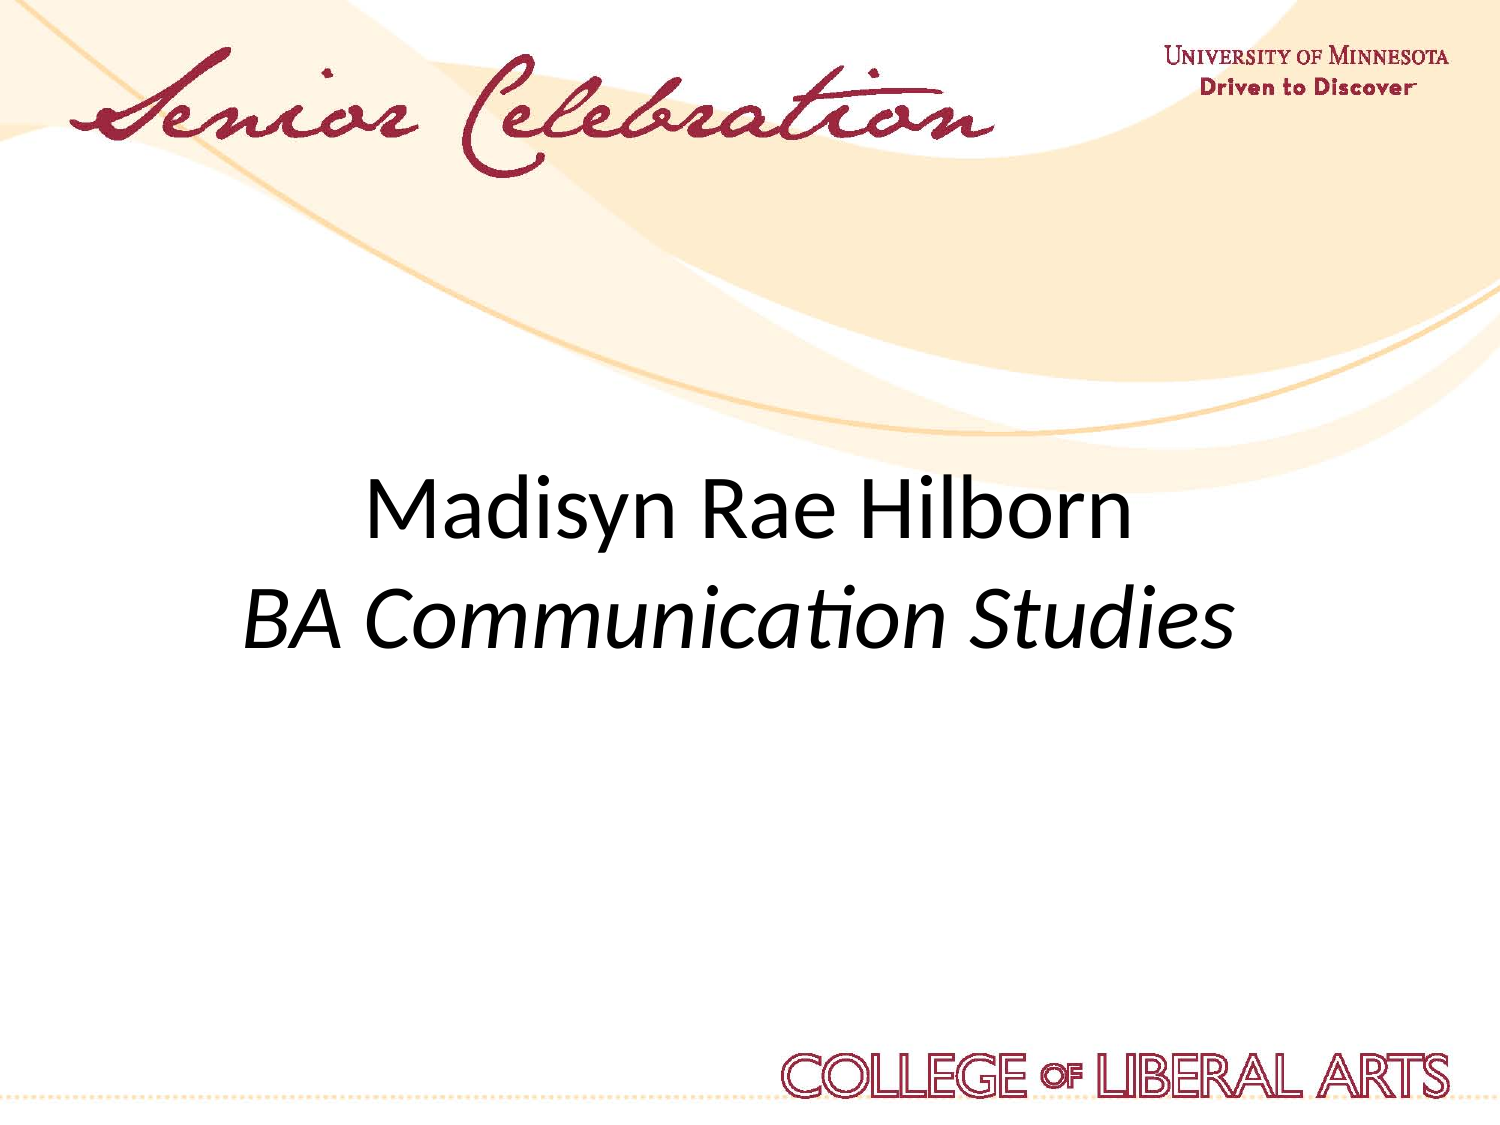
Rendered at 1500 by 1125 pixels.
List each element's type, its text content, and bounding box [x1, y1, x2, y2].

text_box Madisyn Rae Hilborn BA Communication Studies [162, 439, 1337, 674]
picture [0, 0, 1500, 1125]
